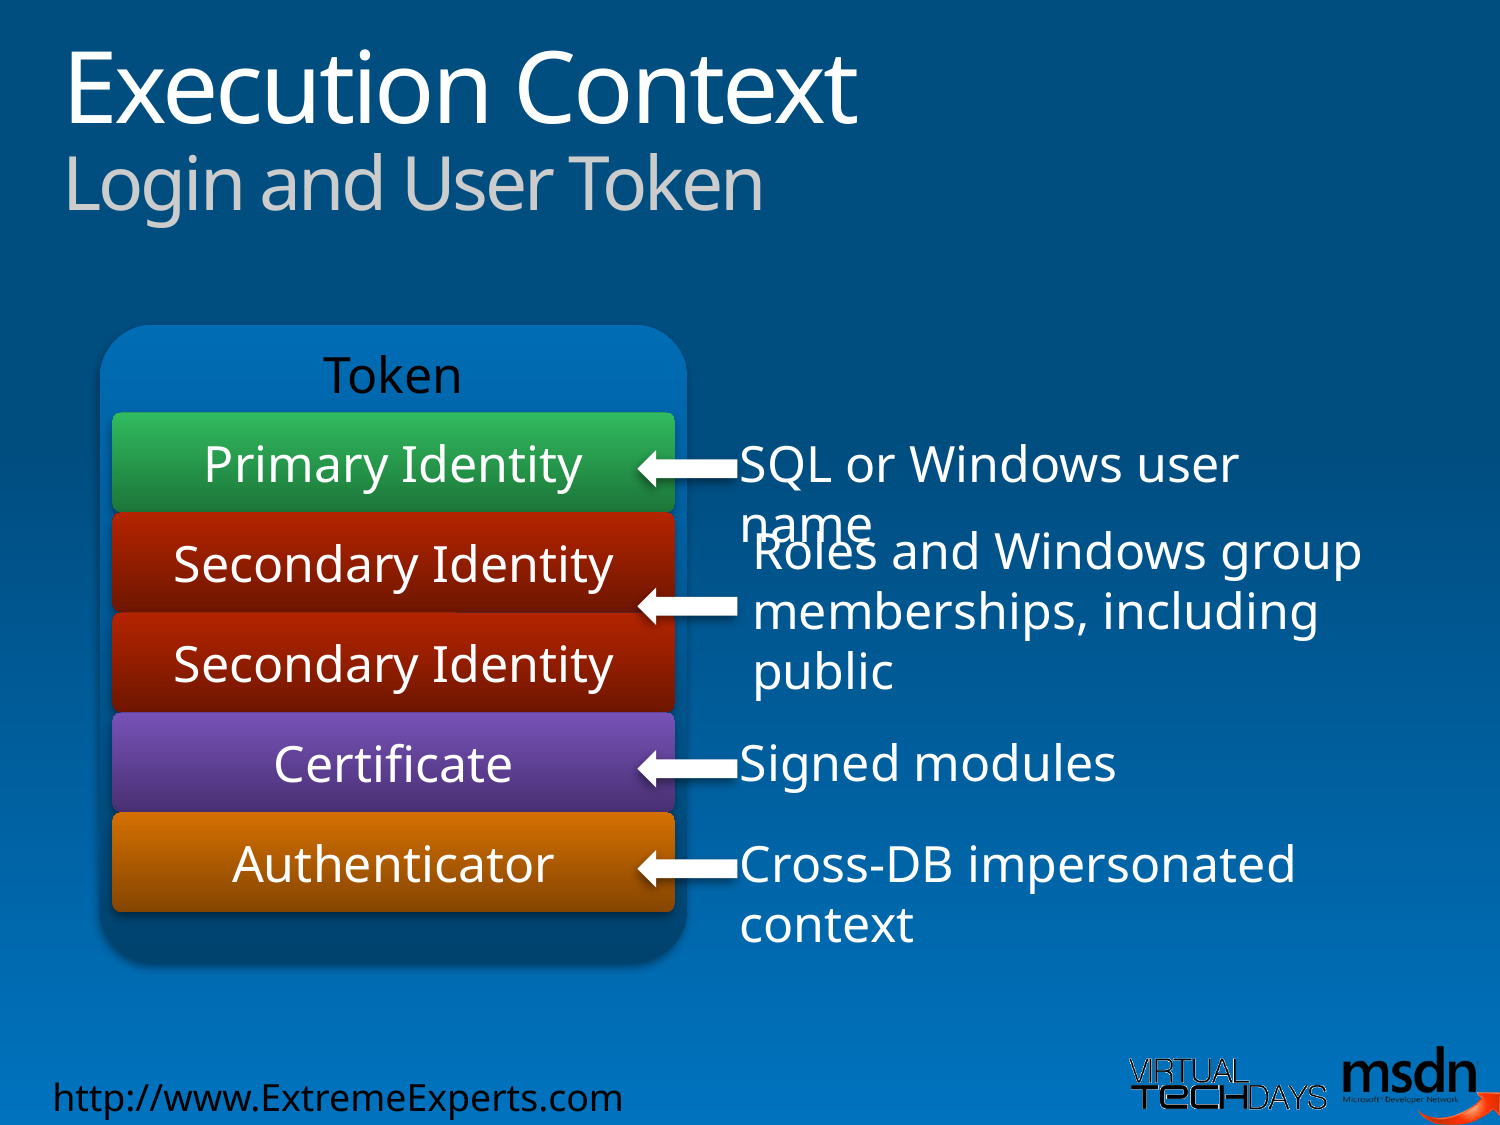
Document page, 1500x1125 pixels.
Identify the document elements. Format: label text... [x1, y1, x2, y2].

text_box Authenticator [112, 812, 676, 913]
text_box Secondary Identity [112, 512, 676, 612]
text_box Token [99, 324, 688, 963]
text_box Signed modules [724, 724, 1400, 799]
picture [1125, 1049, 1327, 1119]
text_box [637, 750, 738, 788]
text_box Roles and Windows group memberships, including public [737, 512, 1413, 708]
text_box SQL or Windows user name [724, 424, 1400, 560]
text_box Certificate [112, 712, 676, 812]
text_box Cross-DB impersonated context [724, 824, 1400, 960]
text_box [637, 450, 738, 488]
text_box Secondary Identity [112, 612, 676, 712]
text_box Primary Identity [112, 412, 676, 512]
title Execution Context Login and User Token [62, 37, 1438, 229]
text_box [637, 587, 738, 625]
picture [1343, 1046, 1500, 1125]
text_box [637, 849, 738, 888]
